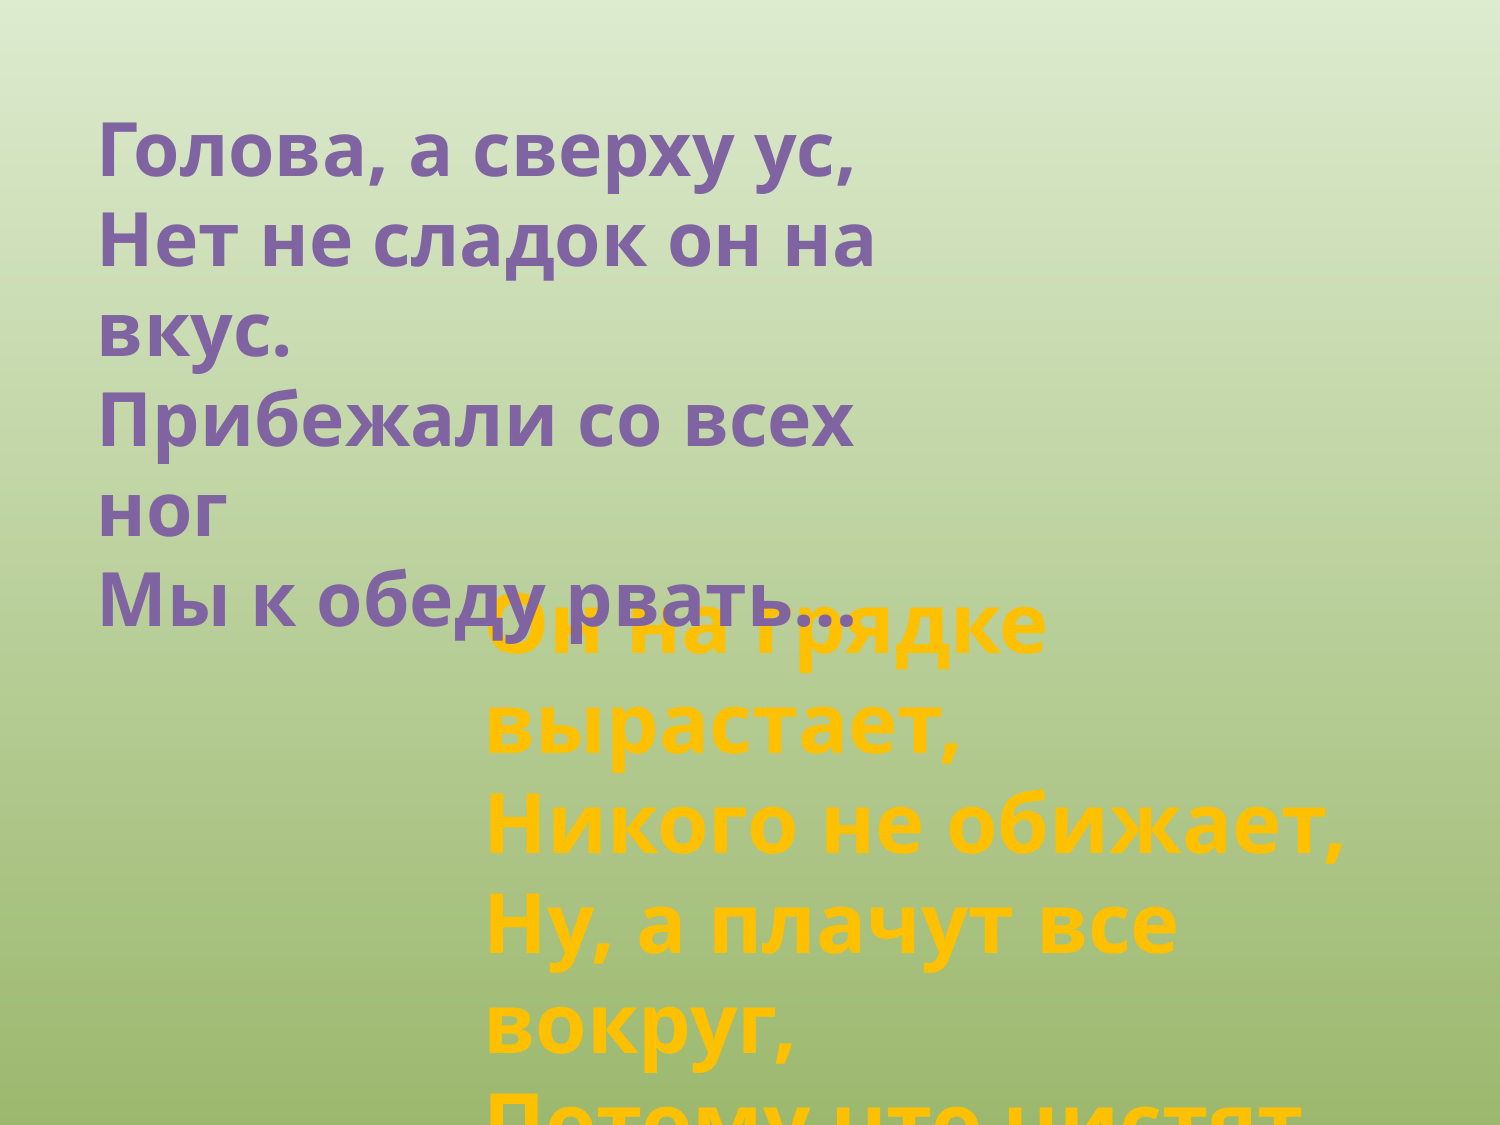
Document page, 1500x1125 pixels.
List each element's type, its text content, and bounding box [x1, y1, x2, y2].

text_box Голова, а сверху ус, Нет не сладок он на вкус. Прибежали со всех ног Мы к обеду рвать… [82, 93, 973, 649]
text_box Он на грядке вырастает, Никого не обижает, Ну, а плачут все вокруг, Потому что чистят… [468, 562, 1454, 1125]
